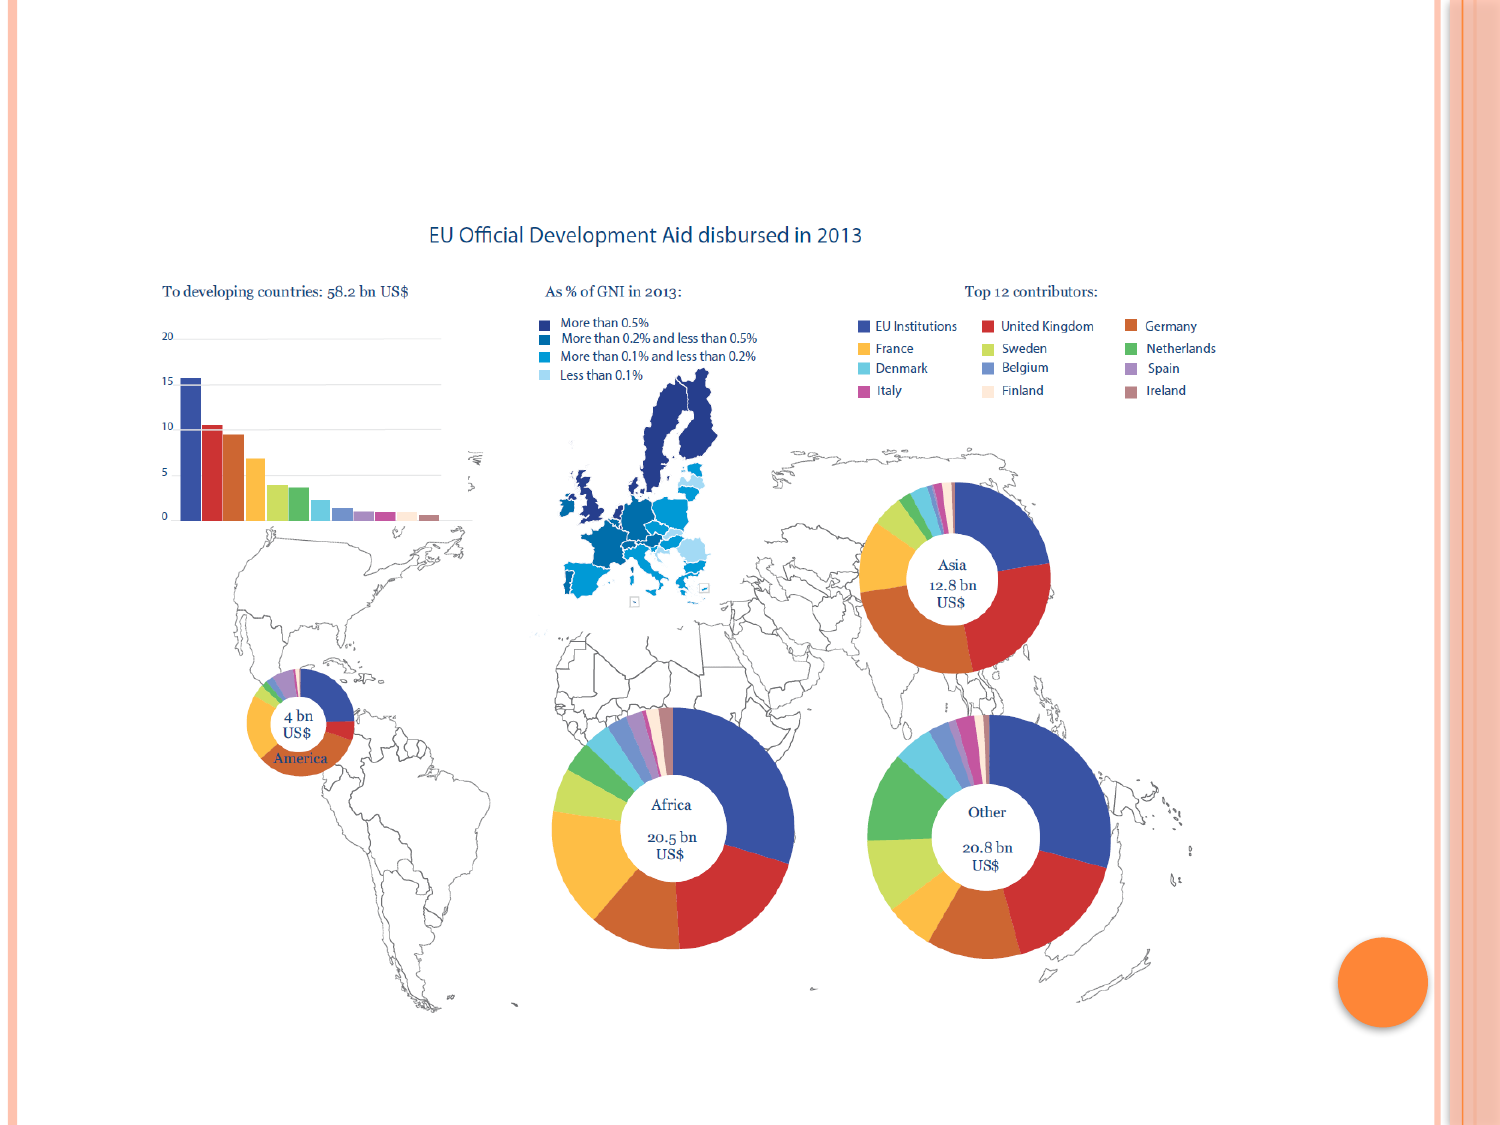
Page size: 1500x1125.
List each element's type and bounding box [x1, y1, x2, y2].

list [145, 219, 1230, 1020]
